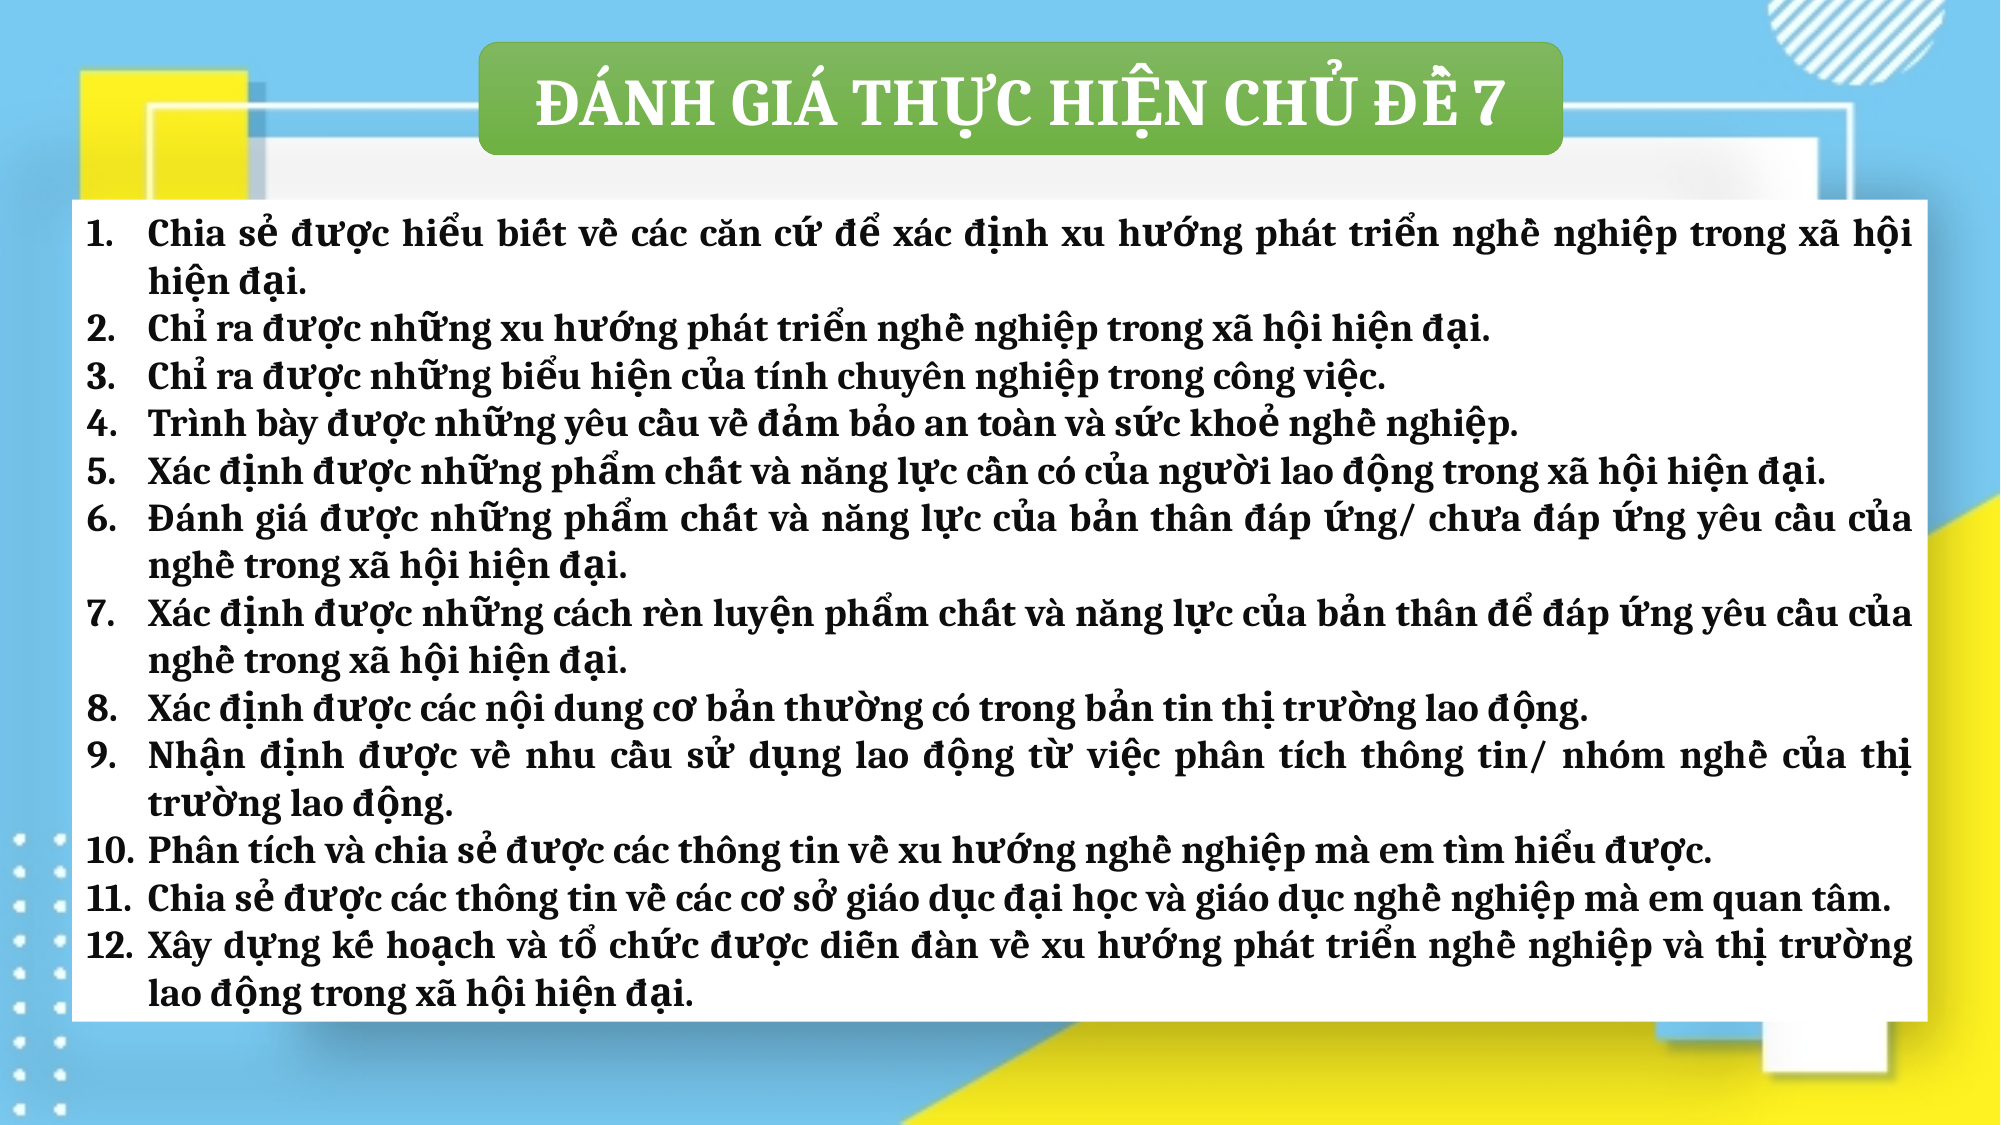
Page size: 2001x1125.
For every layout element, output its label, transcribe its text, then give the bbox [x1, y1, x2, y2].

picture [0, 0, 2001, 1125]
text_box Chia sẻ được hiểu biết về các căn cứ để xác định xu hướng phát triển nghề nghiệp trong xã hội hiện đại. Chỉ ra được những xu hướng phát triển nghề nghiệp trong xã hội hiện đại. Chỉ ra được những biểu hiện của tính chuyên nghiệp trong công việc. Trình bày được những yêu cầu về đảm bảo an toàn và sức khoẻ nghề nghiệp. Xác định được những phẩm chất và năng lực cần có của người lao động trong xã hội hiện đại. Đánh giá được những phẩm chất và năng lực của bản thân đáp ứng/ chưa đáp ứng yêu cầu của nghề trong xã hội hiện đại. Xác định được những cách rèn luyện phẩm chất và năng lực của bản thân để đáp ứng yêu cầu của nghề trong xã hội hiện đại. Xác định được các nội dung cơ bản thường có trong bản tin thị trường lao động. Nhận định được về nhu cầu sử dụng lao động từ việc phân tích thông tin/ nhóm nghề của thị trường lao động. Phân tích và chia sẻ được các thông tin về xu hướng nghề nghiệp mà em tìm hiểu được. Chia sẻ được các thông tin về các cơ sở giáo dục đại học và giáo dục nghề nghiệp mà em quan tâm. Xây dựng kế hoạch và tổ chức được diễn đàn về xu hướng phát triển nghề nghiệp và thị trường lao động trong xã hội hiện đại. [72, 199, 1928, 1022]
text_box ĐÁNH GIÁ THỰC HIỆN CHỦ ĐỀ 7 [478, 41, 1564, 156]
